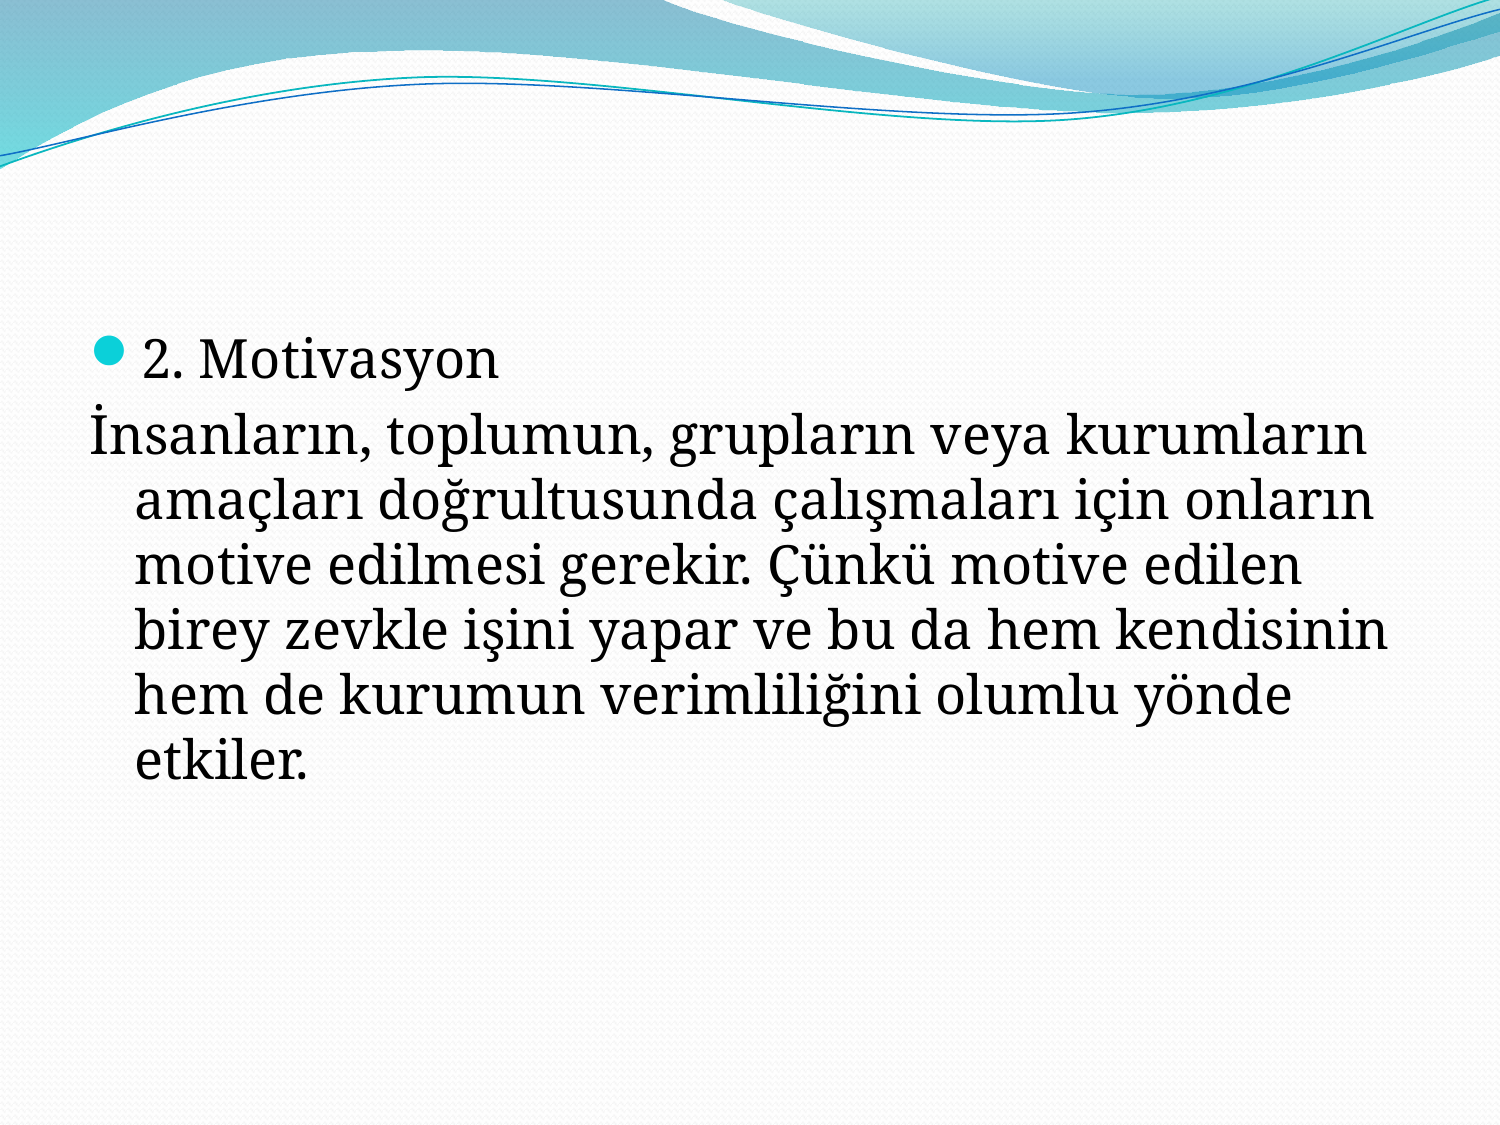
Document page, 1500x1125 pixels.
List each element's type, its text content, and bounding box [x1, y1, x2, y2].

list 2. Motivasyon İnsanların, toplumun, grupların veya kurumların amaçları doğrultusunda çalışmaları için onların motive edilmesi gerekir. Çünkü motive edilen birey zevkle işini yapar ve bu da hem kendisinin hem de kurumun verimliliğini olumlu yönde etkiler. [75, 317, 1425, 1038]
